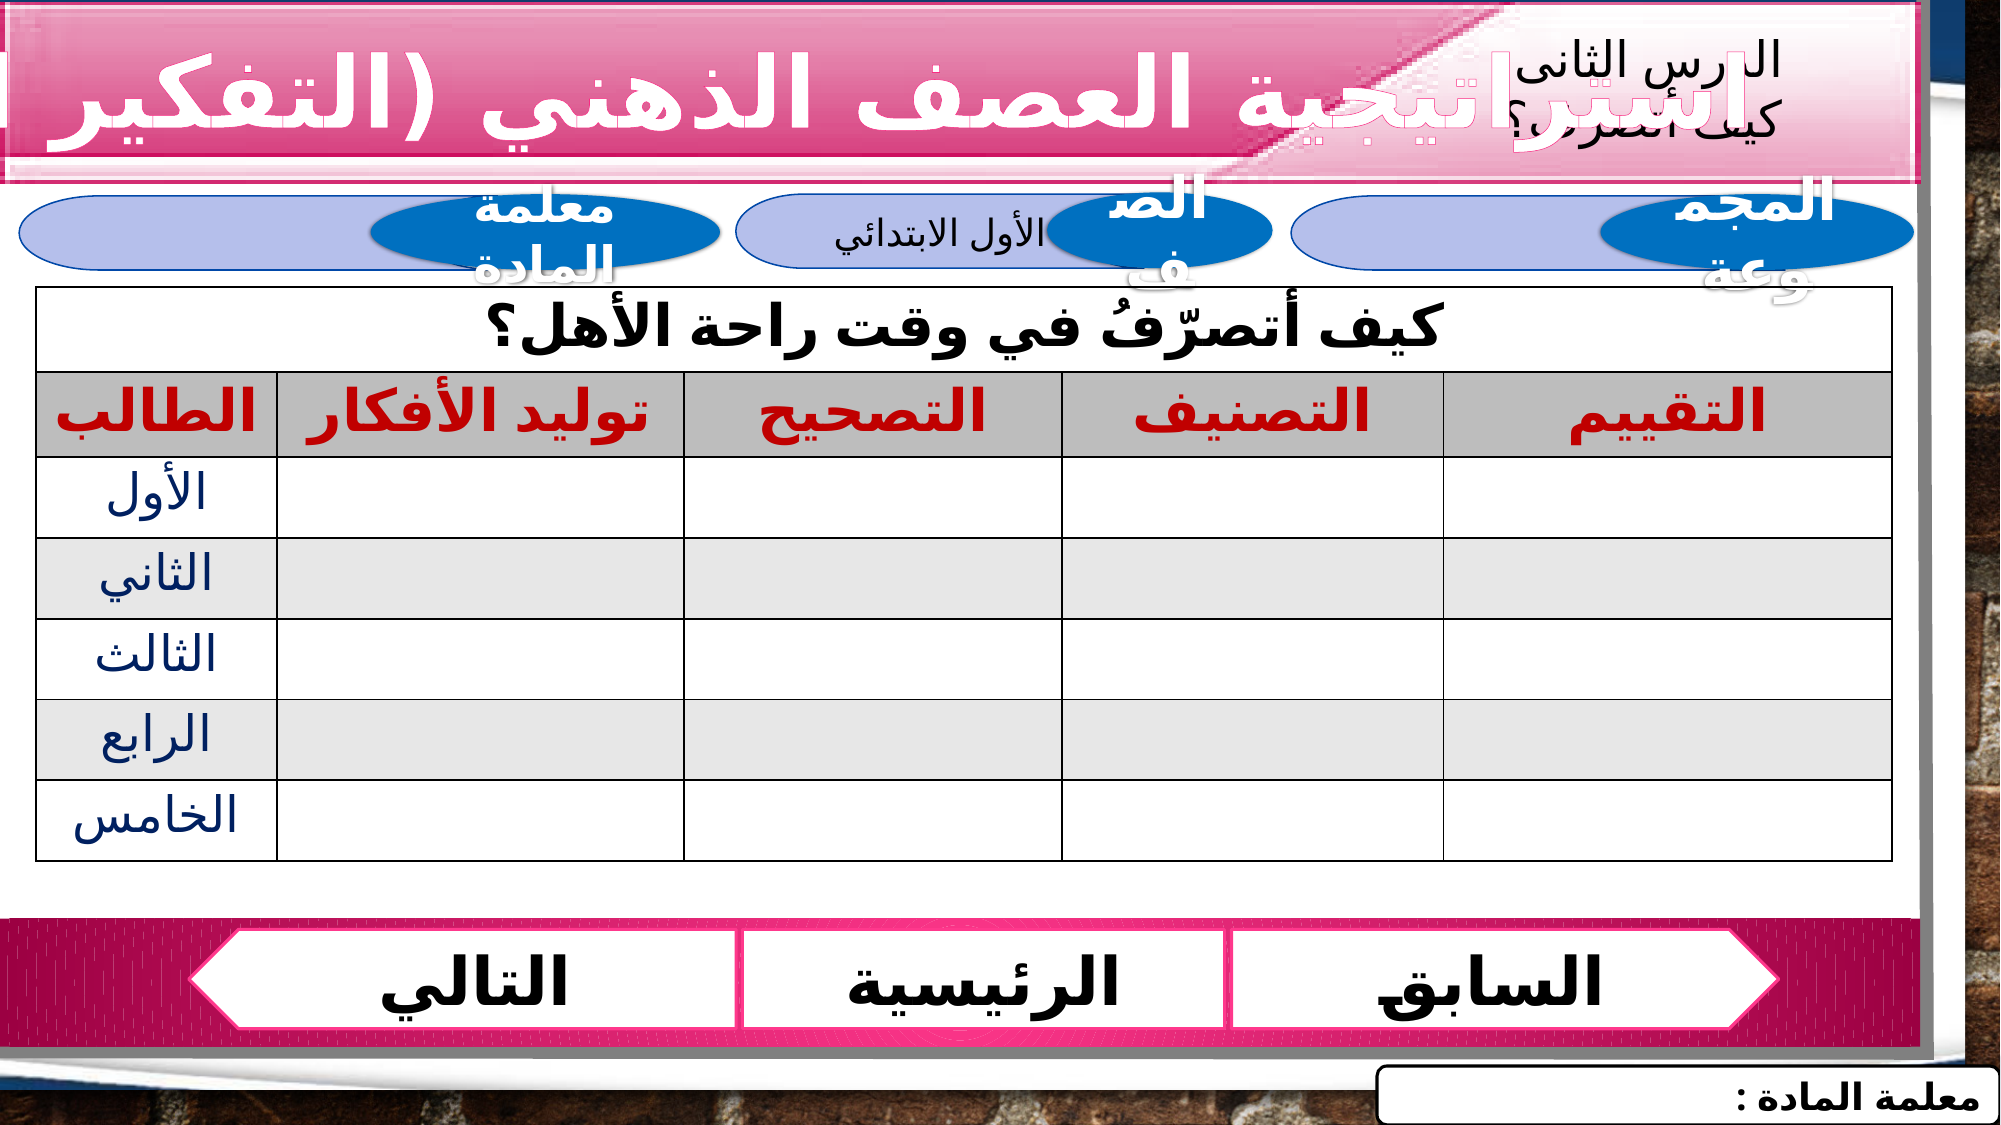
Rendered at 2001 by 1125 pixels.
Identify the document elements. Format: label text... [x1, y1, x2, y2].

table_cell [1063, 620, 1443, 699]
table_cell التقييم [1444, 373, 1891, 456]
table_cell الثاني [37, 539, 276, 618]
table_cell الطالب [37, 373, 276, 456]
text_box المجموعة [1600, 194, 1914, 271]
table_cell الأول [37, 458, 276, 537]
table_cell [1063, 700, 1443, 779]
table_cell [278, 539, 683, 618]
text_box معلمة المادة [370, 194, 720, 271]
table_cell [1063, 781, 1443, 860]
table_cell الثالث [37, 620, 276, 699]
text_box [18, 195, 467, 271]
table_cell توليد الأفكار [278, 373, 683, 456]
table_cell التصحيح [685, 373, 1061, 456]
table_cell [278, 700, 683, 779]
table_cell [1063, 539, 1443, 618]
table_cell [278, 781, 683, 860]
table_cell [278, 458, 683, 537]
table_cell [1444, 700, 1891, 779]
table_cell [685, 700, 1061, 779]
table_cell [685, 781, 1061, 860]
text_box الصف [1047, 192, 1273, 269]
picture [0, 184, 1919, 918]
text_box معلمة المادة : [1375, 1064, 2000, 1125]
table_cell [685, 539, 1061, 618]
table_cell [685, 458, 1061, 537]
table_cell التصنيف [1063, 373, 1443, 456]
text_box [1290, 195, 1686, 271]
table_cell [1444, 458, 1891, 537]
text_box استراتيجية العصف الذهني (التفكير الإبداعي) [0, 20, 1770, 156]
table_cell الرابع [37, 700, 276, 779]
table_cell [1444, 539, 1891, 618]
picture [0, 0, 2001, 1125]
table_cell [1444, 781, 1891, 860]
text_box الأول الابتدائي [735, 193, 1112, 269]
table_cell [1444, 620, 1891, 699]
table_cell [1063, 458, 1443, 537]
table_header كيف أتصرّفُ في وقت راحة الأهل؟ [37, 288, 1891, 371]
table_cell الخامس [37, 781, 276, 860]
table_cell [278, 620, 683, 699]
text_box الدرس الثانى كيف أتصرف؟ [1770, 20, 1953, 156]
table_cell [685, 620, 1061, 699]
